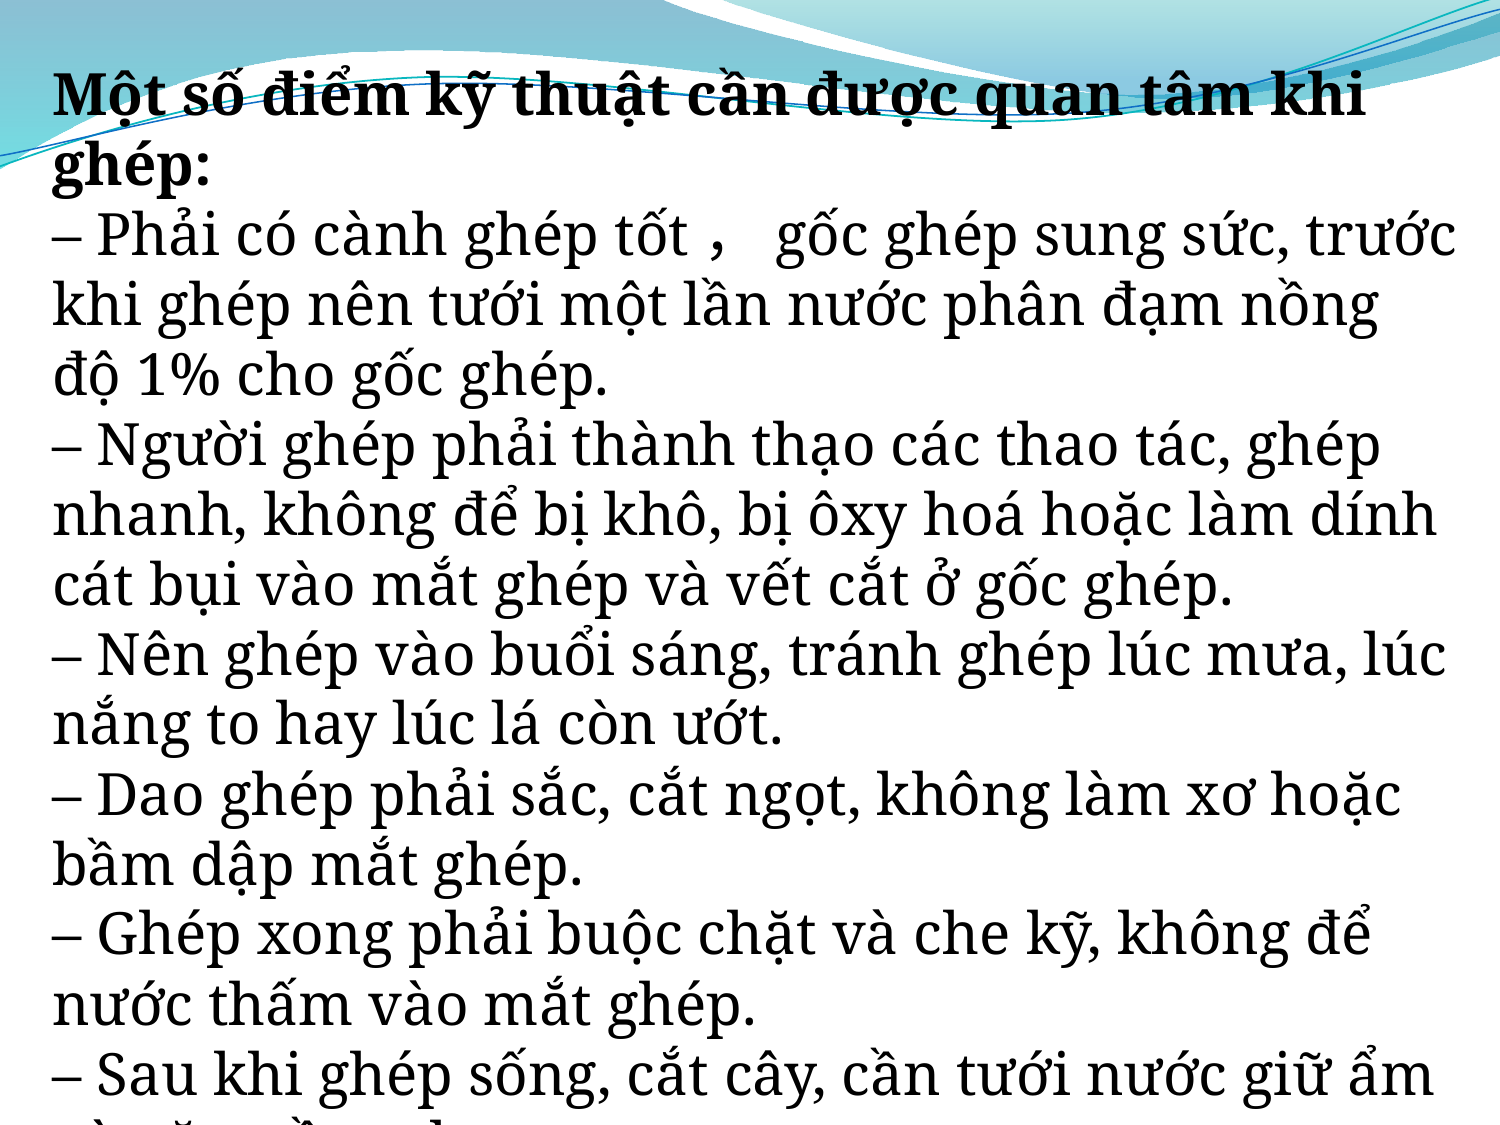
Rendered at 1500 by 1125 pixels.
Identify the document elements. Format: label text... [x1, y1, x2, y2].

text_box Một số điểm kỹ thuật cần được quan tâm khi ghép: – Phải có cành ghép tốt，gốc ghép sung sức, trước khi ghép nên tưới một lần nước phân đạm nồng độ 1% cho gốc ghép. – Người ghép phải thành thạo các thao tác, ghép nhanh, không để bị khô, bị ôxy hoá hoặc làm dính cát bụi vào mắt ghép và vết cắt ở gốc ghép. – Nên ghép vào buổi sáng, tránh ghép lúc mưa, lúc nắng to hay lúc lá còn ướt. – Dao ghép phải sắc, cắt ngọt, không làm xơ hoặc bầm dập mắt ghép. – Ghép xong phải buộc chặt và che kỹ, không để nước thấm vào mắt ghép. – Sau khi ghép sống, cắt cây, cần tưới nước giữ ẩm và vặt mầm phụ. [37, 49, 1475, 1125]
